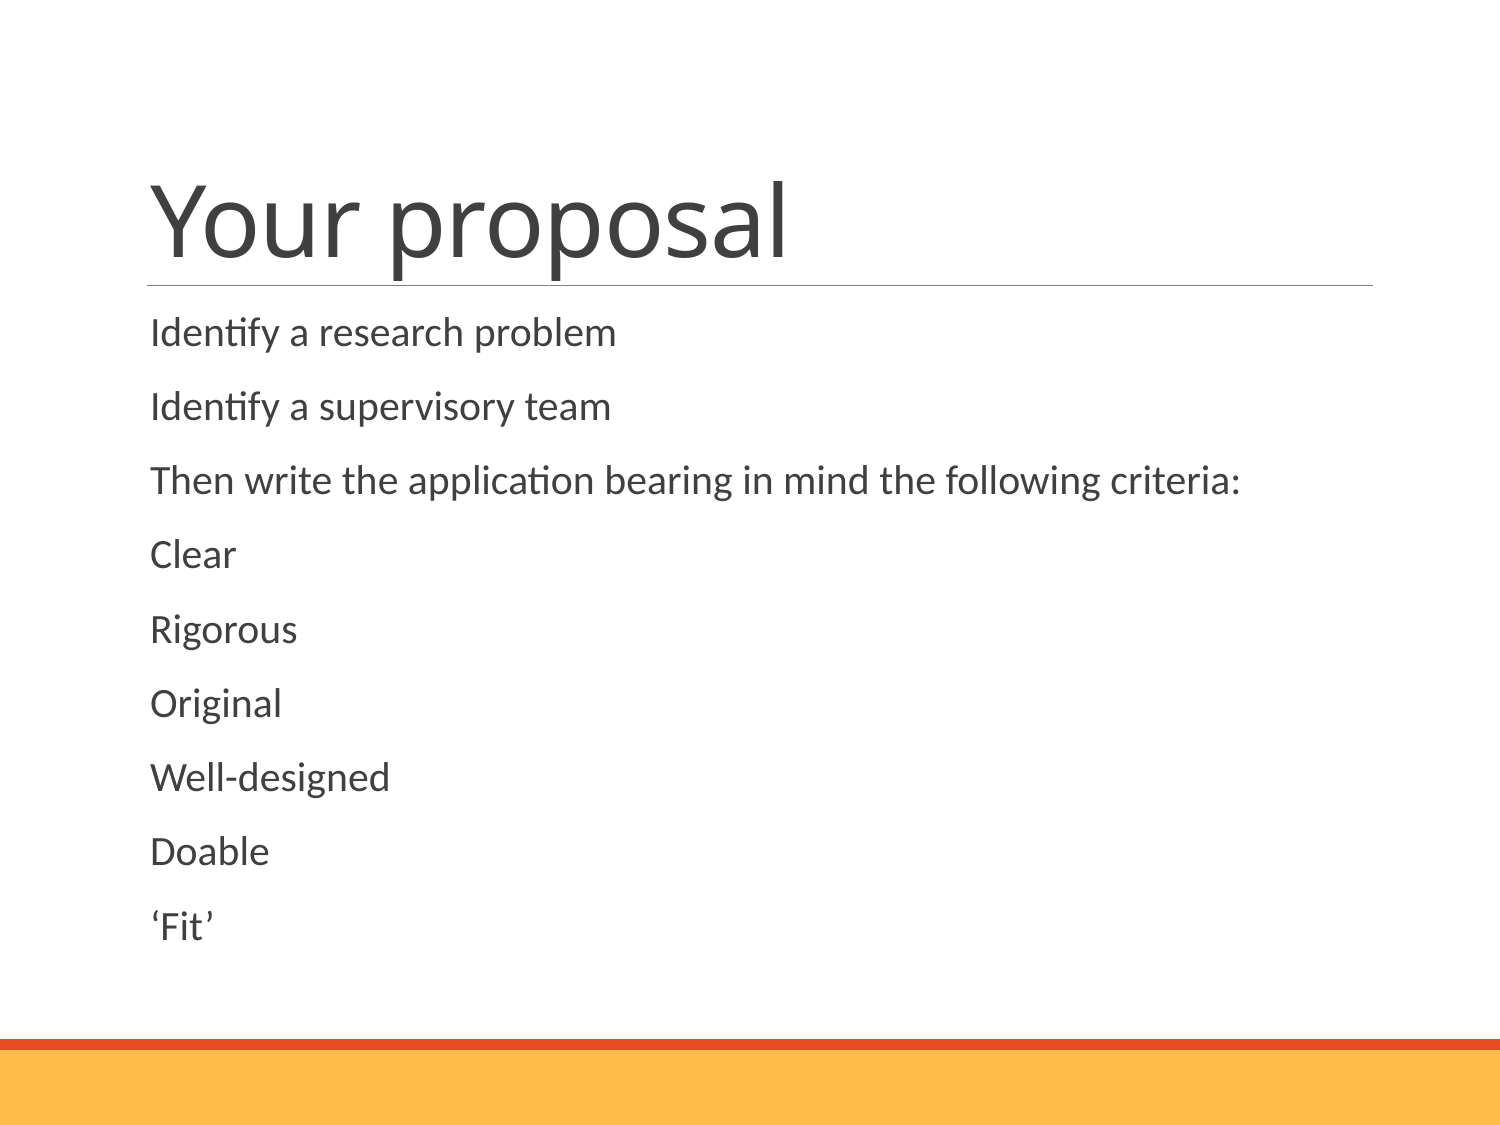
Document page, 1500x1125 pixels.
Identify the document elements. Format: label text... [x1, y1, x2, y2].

title Your proposal [135, 47, 1373, 285]
list Identify a research problem Identify a supervisory team Then write the application bearing in mind the following criteria: Clear Rigorous Original Well-designed Doable ‘Fit’ [135, 302, 1373, 963]
